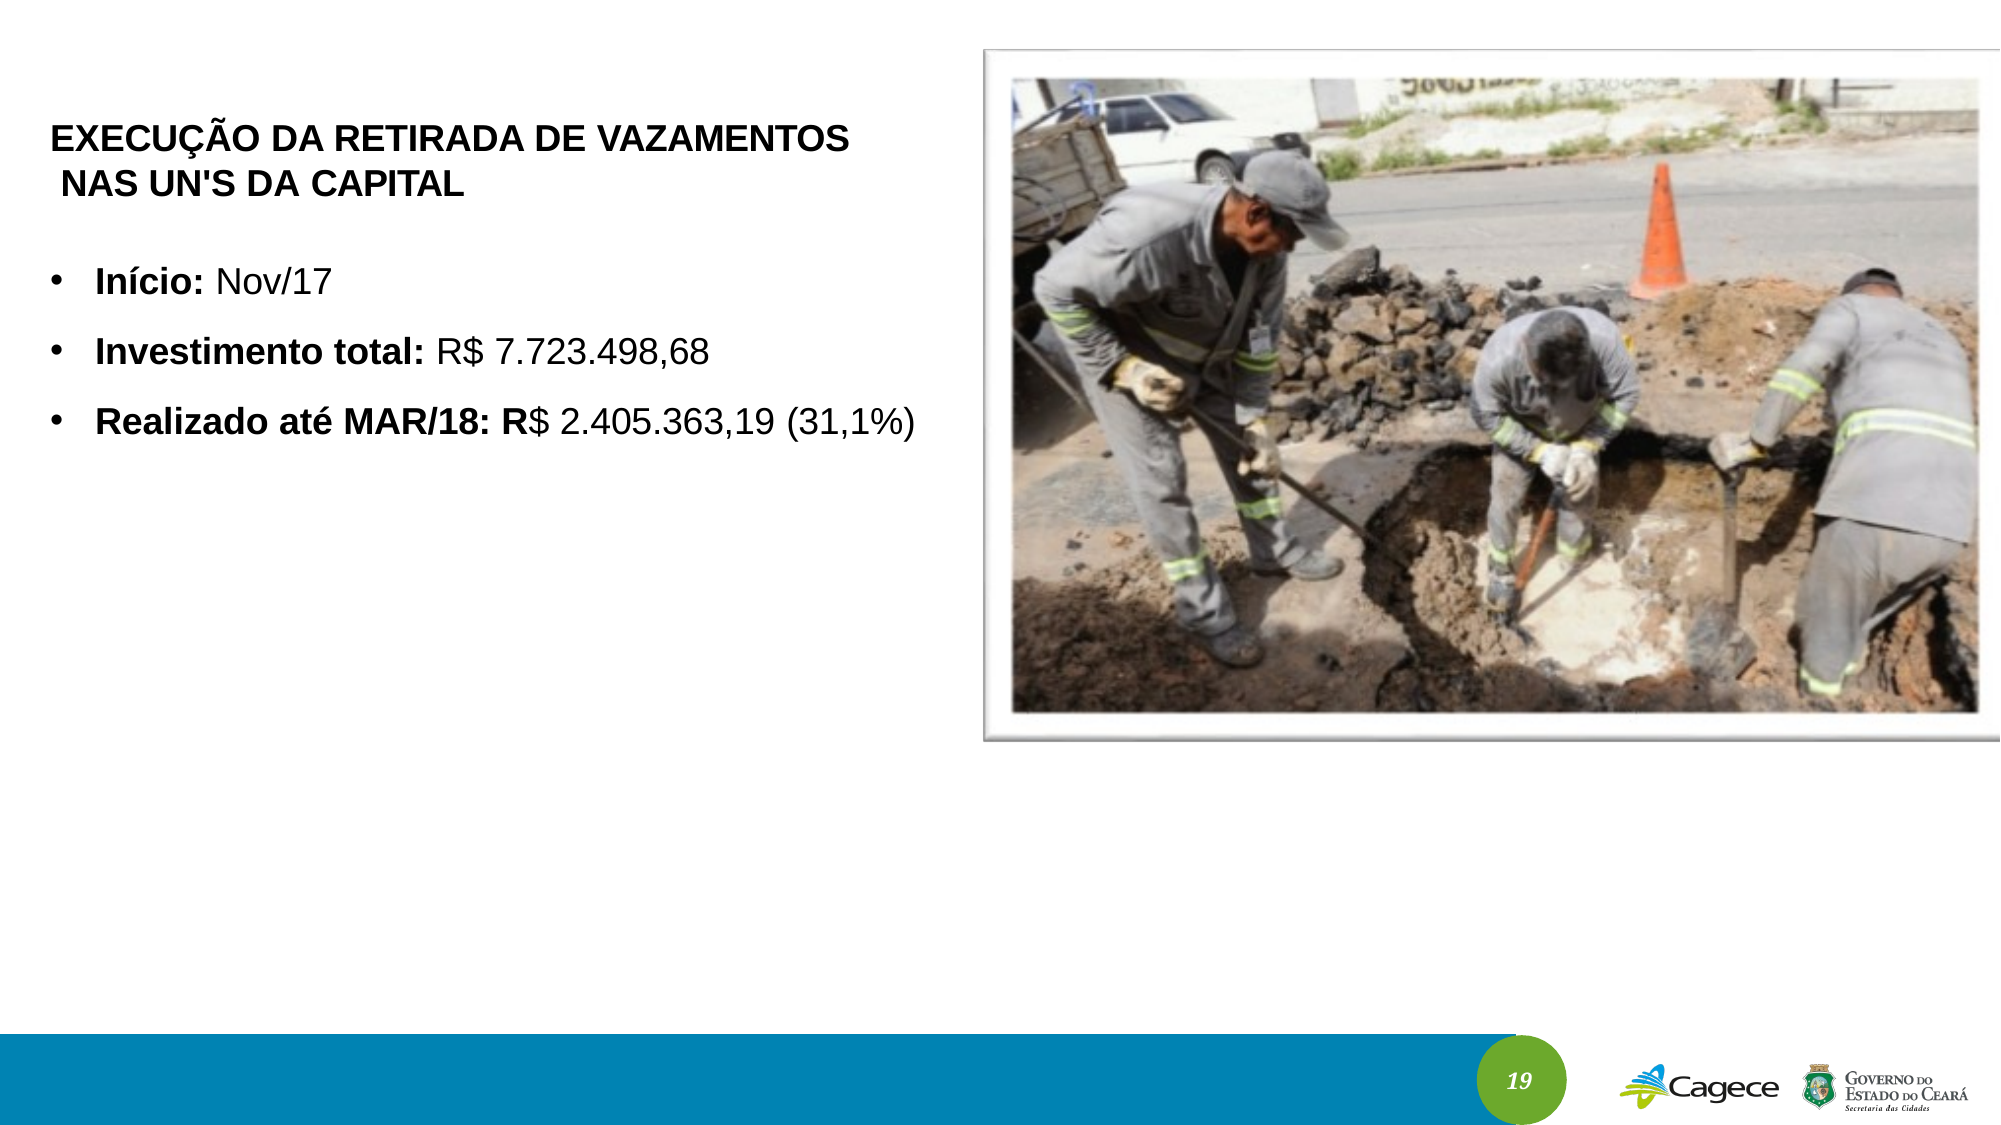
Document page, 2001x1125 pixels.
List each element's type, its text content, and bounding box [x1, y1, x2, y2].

text_box [980, 47, 2000, 746]
picture [1613, 1063, 1974, 1115]
text_box Início: Nov/17 Investimento total: R$ 7.723.498,68 Realizado até MAR/18: R$ 2.405.363,19 (31,1%) [92, 229, 924, 442]
text_box • • • [48, 227, 66, 440]
text_box EXECUÇÃO DA RETIRADA DE VAZAMENTOS NAS UN'S DA CAPITAL [48, 111, 857, 204]
text_box 19 [1502, 1066, 1542, 1098]
